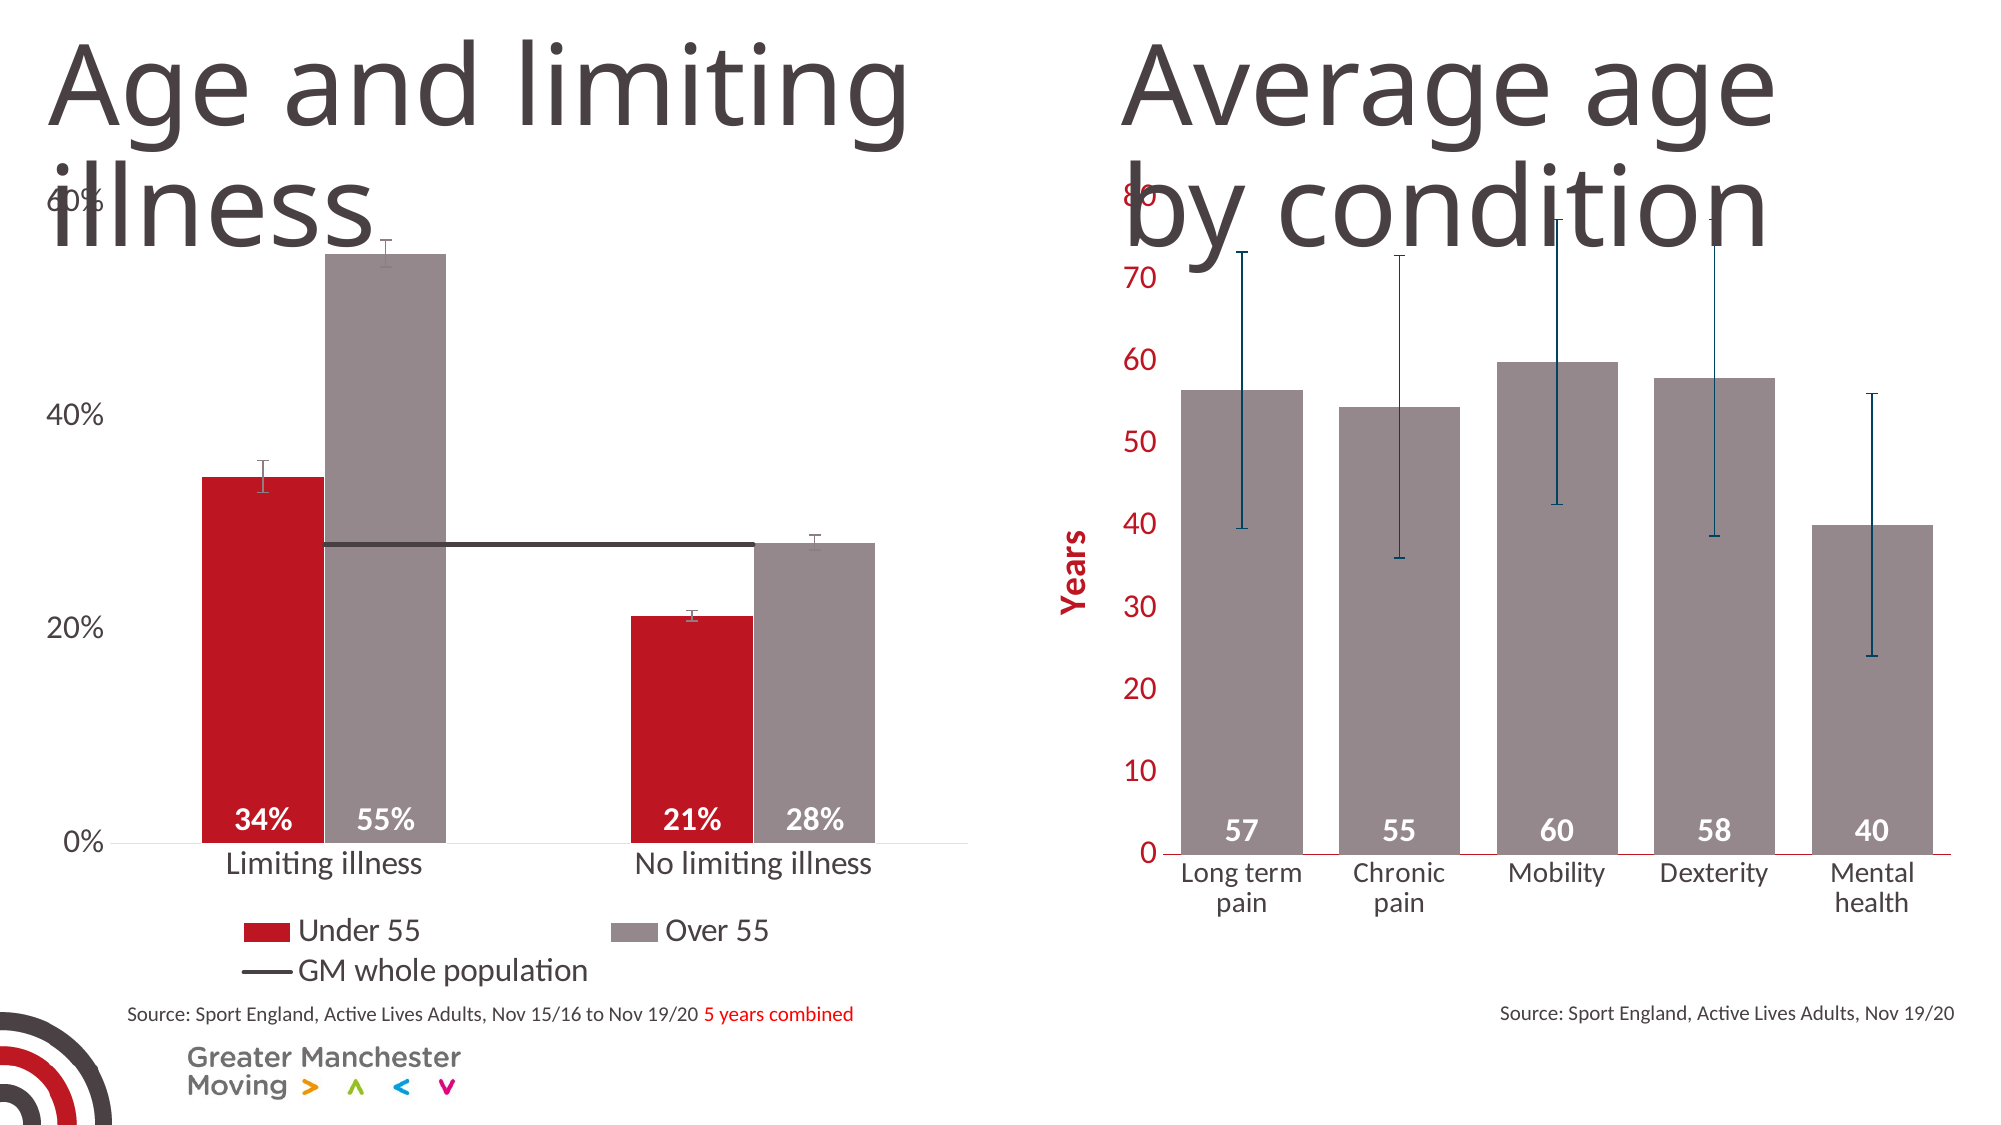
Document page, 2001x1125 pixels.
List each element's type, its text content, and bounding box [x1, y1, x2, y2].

picture [0, 942, 474, 1125]
list Source: Sport England, Active Lives Adults, Nov 15/16 to Nov 19/20 5 years combined [112, 995, 1000, 1034]
list Age and limiting illness [33, 20, 1013, 140]
chart [26, 170, 988, 996]
chart [1042, 170, 1974, 996]
text_box Average age by condition [1106, 20, 1919, 140]
text_box Source: Sport England, Active Lives Adults, Nov 19/20 [1418, 996, 1971, 1033]
